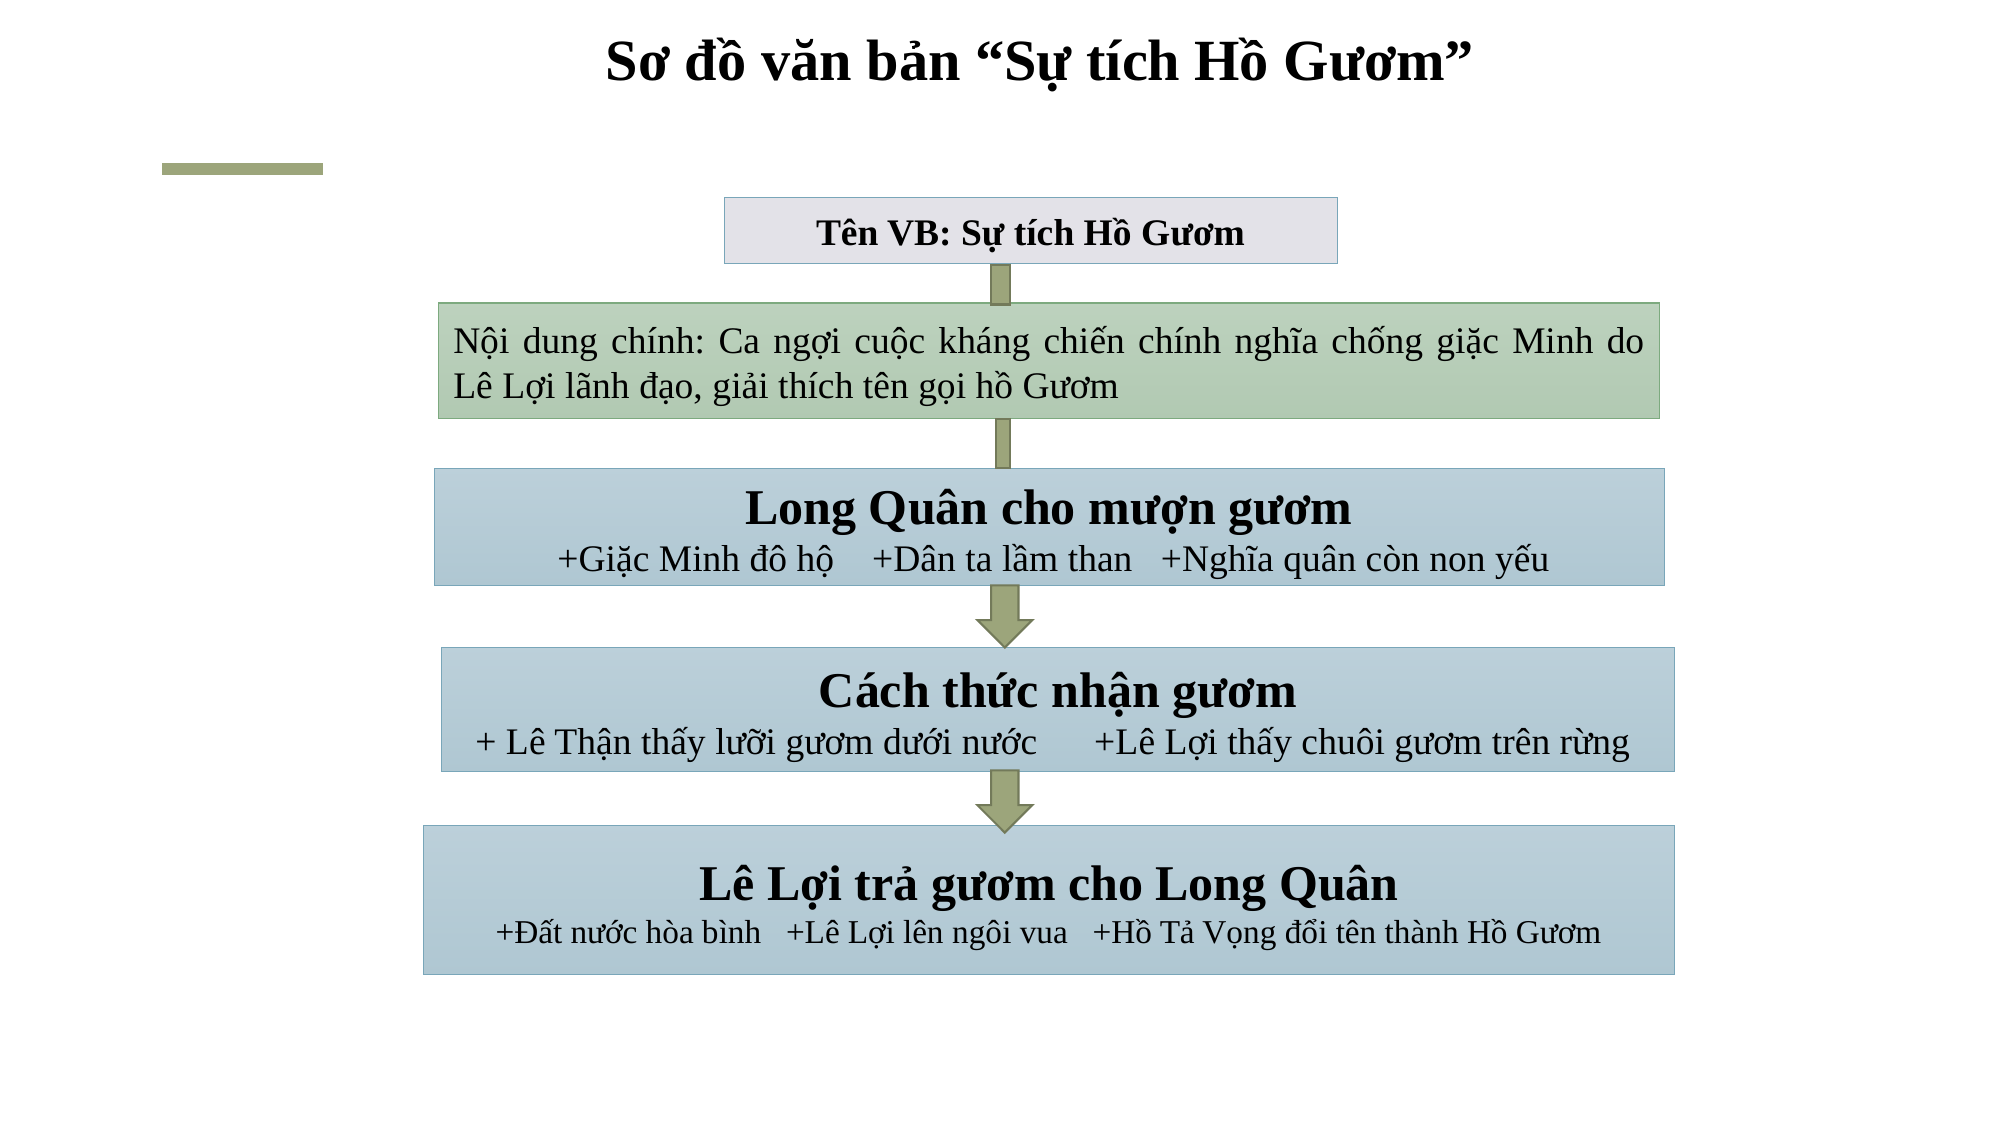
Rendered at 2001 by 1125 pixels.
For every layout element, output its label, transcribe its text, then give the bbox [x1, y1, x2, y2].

text_box [974, 769, 1035, 835]
text_box [974, 584, 1035, 650]
text_box Tên VB: Sự tích Hồ Gươm [724, 197, 1338, 264]
text_box Lê Lợi trả gươm cho Long Quân +Đất nước hòa bình +Lê Lợi lên ngôi vua +Hồ Tả Vọng đổi tên thành Hồ Gươm [423, 825, 1675, 975]
text_box Long Quân cho mượn gươm +Giặc Minh đô hộ +Dân ta lầm than +Nghĩa quân còn non yếu [434, 468, 1665, 586]
text_box [990, 264, 1011, 306]
text_box [995, 418, 1011, 469]
title Sơ đồ văn bản “Sự tích Hồ Gươm” [190, 14, 1891, 231]
text_box Nội dung chính: Ca ngợi cuộc kháng chiến chính nghĩa chống giặc Minh do Lê Lợi lãnh đạo, giải thích tên gọi hồ Gươm [438, 302, 1660, 419]
text_box Cách thức nhận gươm + Lê Thận thấy lưỡi gươm dưới nước +Lê Lợi thấy chuôi gươm trên rừng [441, 647, 1675, 772]
